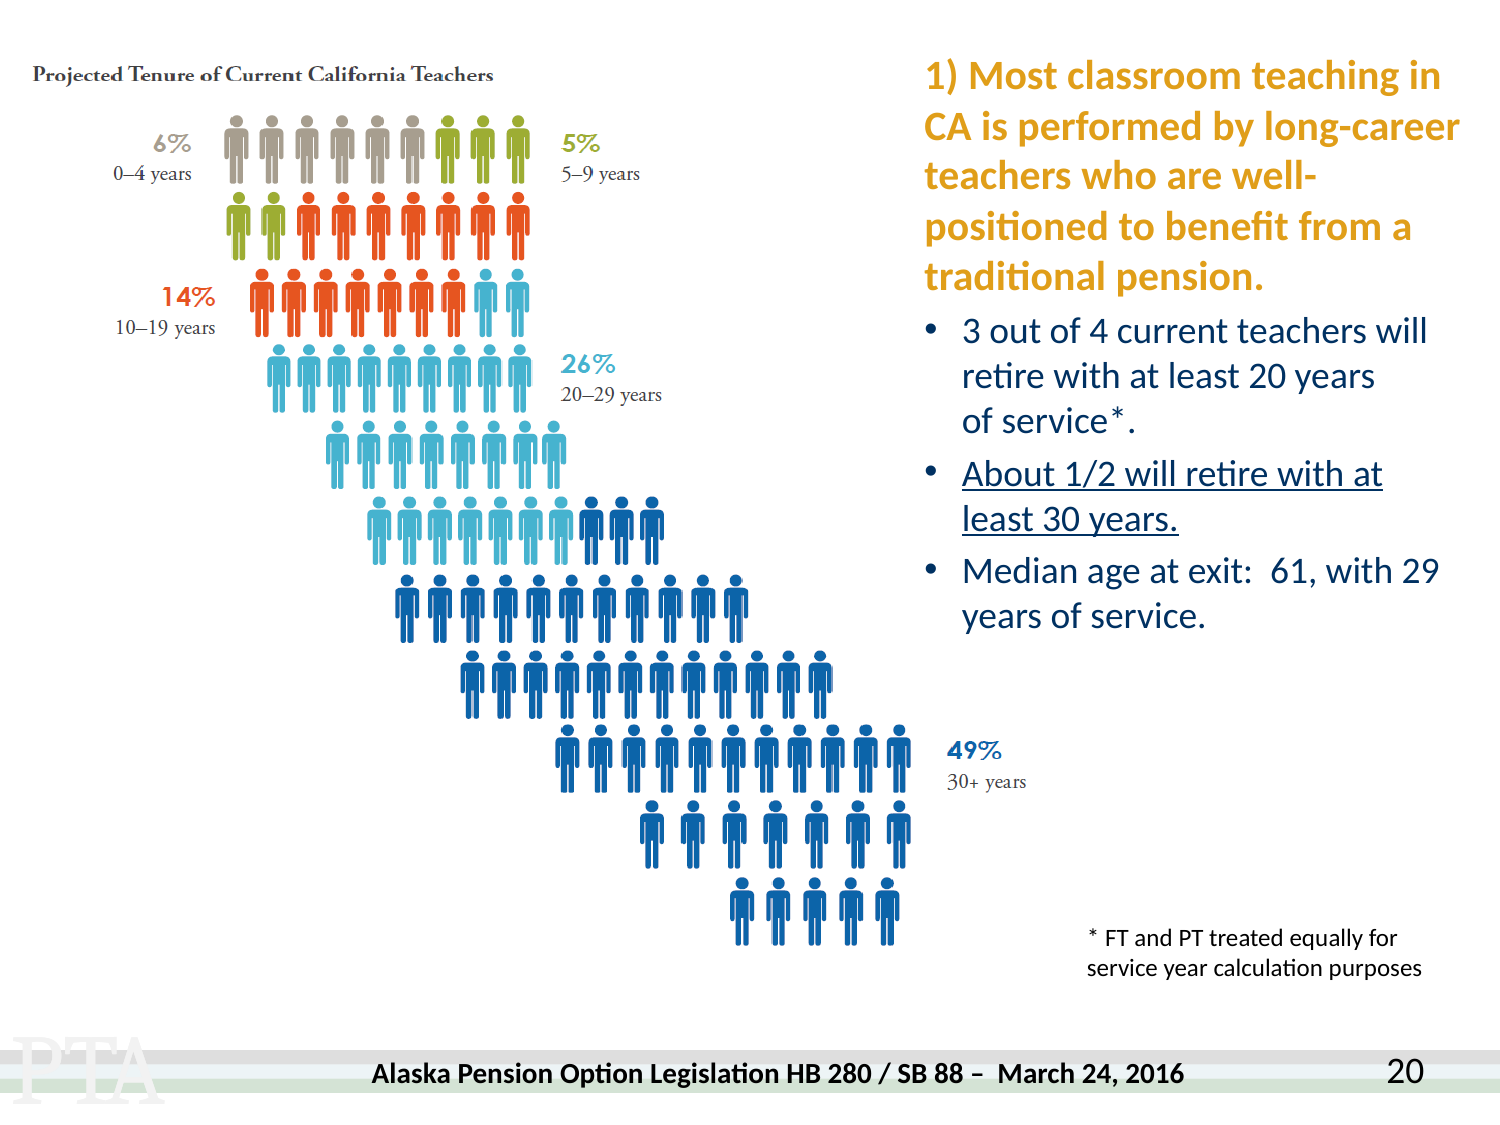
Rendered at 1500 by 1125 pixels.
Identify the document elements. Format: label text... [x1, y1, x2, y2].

picture [20, 59, 1073, 956]
slide_number [1122, 1068, 1473, 1119]
text_box 20 [1371, 1039, 1500, 1099]
text_box * FT and PT treated equally for service year calculation purposes [1072, 884, 1466, 1019]
list 1) Most classroom teaching in CA is performed by long-career teachers who are well-positioned to benefit from a traditional pension. 3 out of 4 current teachers will retire with at least 20 years of service*. About 1/2 will retire with at least 30 years. Median age at exit: 61, with 29 years of service. [890, 40, 1479, 652]
